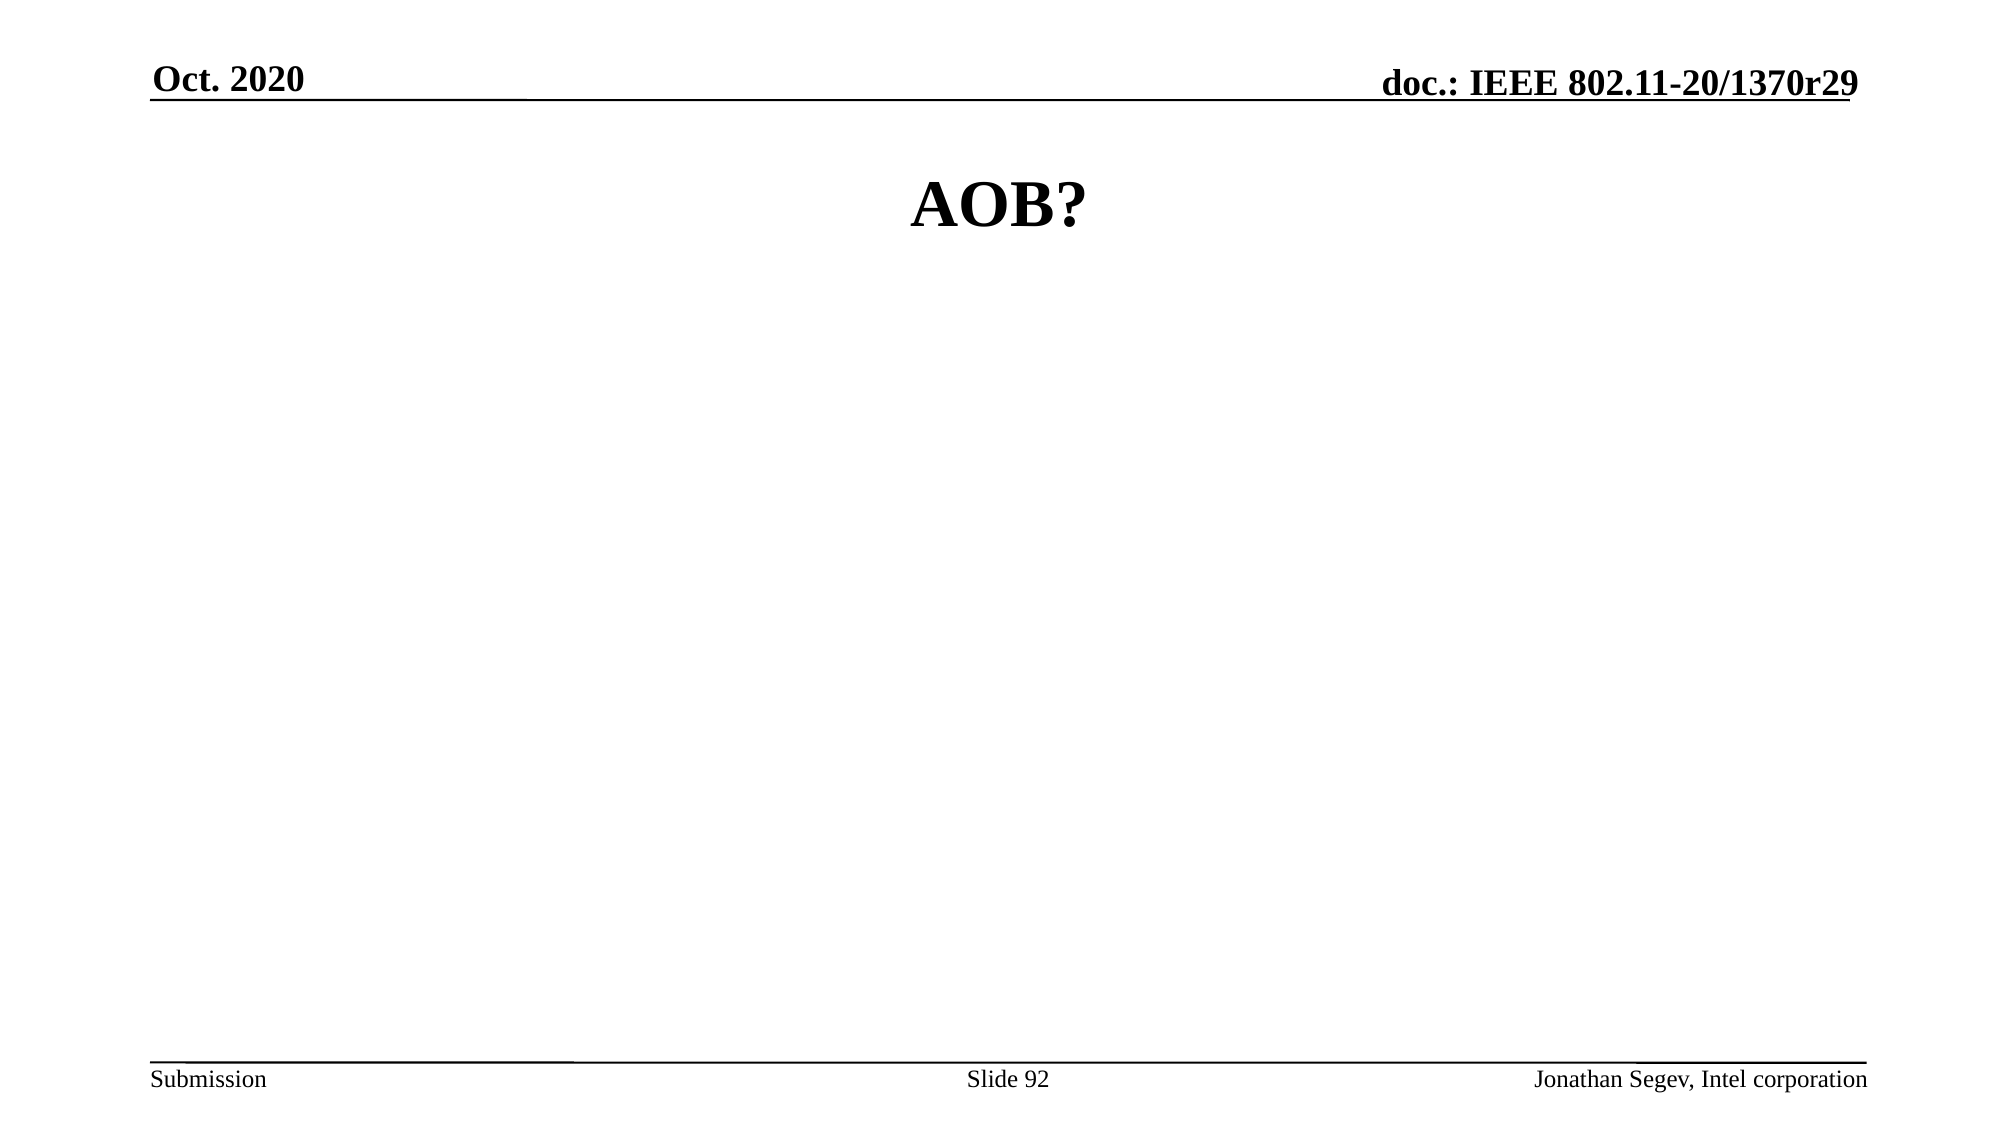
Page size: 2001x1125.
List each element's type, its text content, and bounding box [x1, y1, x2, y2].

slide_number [152, 54, 563, 100]
slide_number Slide 92 [950, 1061, 1067, 1123]
footer Jonathan Segev, Intel corporation [1171, 1061, 1869, 1093]
title AOB? [149, 112, 1850, 288]
